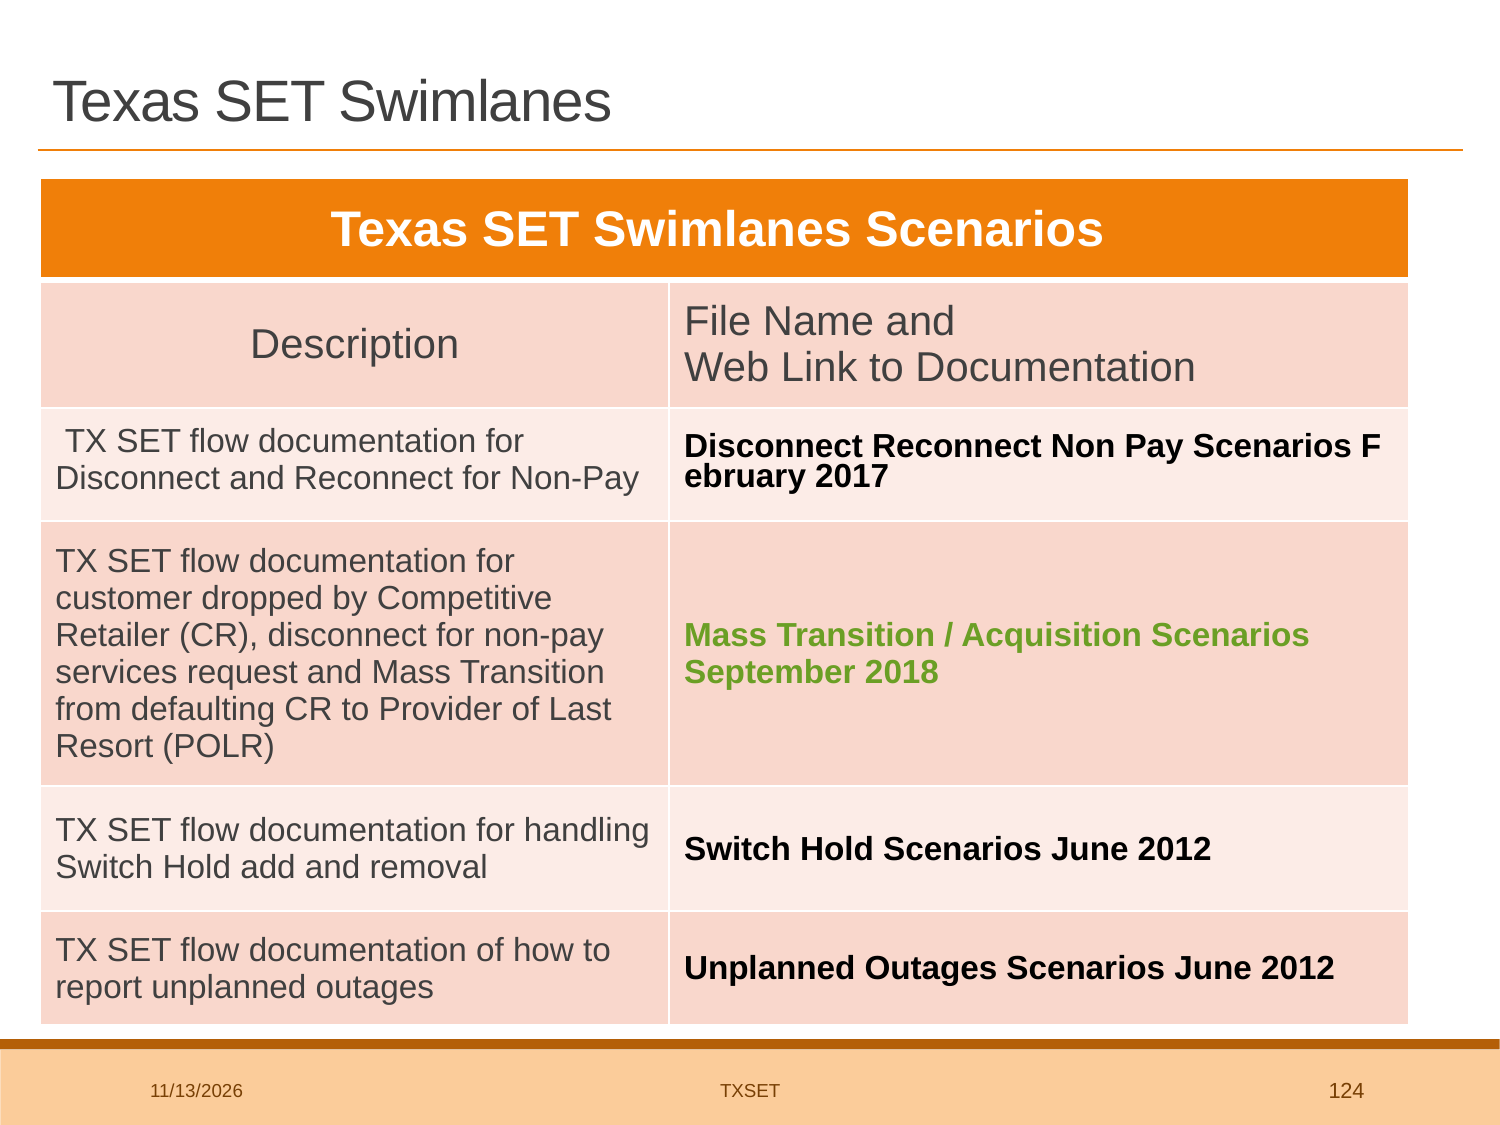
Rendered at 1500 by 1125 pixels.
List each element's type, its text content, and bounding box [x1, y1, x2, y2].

table_cell TX SET flow documentation of how to report unplanned outages [41, 912, 668, 1024]
table_header Texas SET Swimlanes Scenarios [41, 179, 1408, 277]
table_cell Switch Hold Scenarios June 2012 [670, 787, 1408, 910]
table_cell File Name and Web Link to Documentation [670, 283, 1408, 407]
table_cell Mass Transition / Acquisition Scenarios September 2018 [670, 522, 1408, 785]
footer TxSET [453, 1059, 1047, 1120]
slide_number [135, 1059, 440, 1120]
table_cell Disconnect Reconnect Non Pay Scenarios February 2017 [670, 409, 1408, 520]
title Texas SET Swimlanes [37, 37, 1275, 141]
slide_number 124 [1218, 1059, 1380, 1120]
table_cell Unplanned Outages Scenarios June 2012 [670, 912, 1408, 1024]
table_cell TX SET flow documentation for customer dropped by Competitive Retailer (CR), disconnect for non-pay services request and Mass Transition from defaulting CR to Provider of Last Resort (POLR) [41, 522, 668, 785]
table_cell TX SET flow documentation for Disconnect and Reconnect for Non-Pay [41, 409, 668, 520]
table_cell Description [41, 283, 668, 407]
table_cell TX SET flow documentation for handling Switch Hold add and removal [41, 787, 668, 910]
